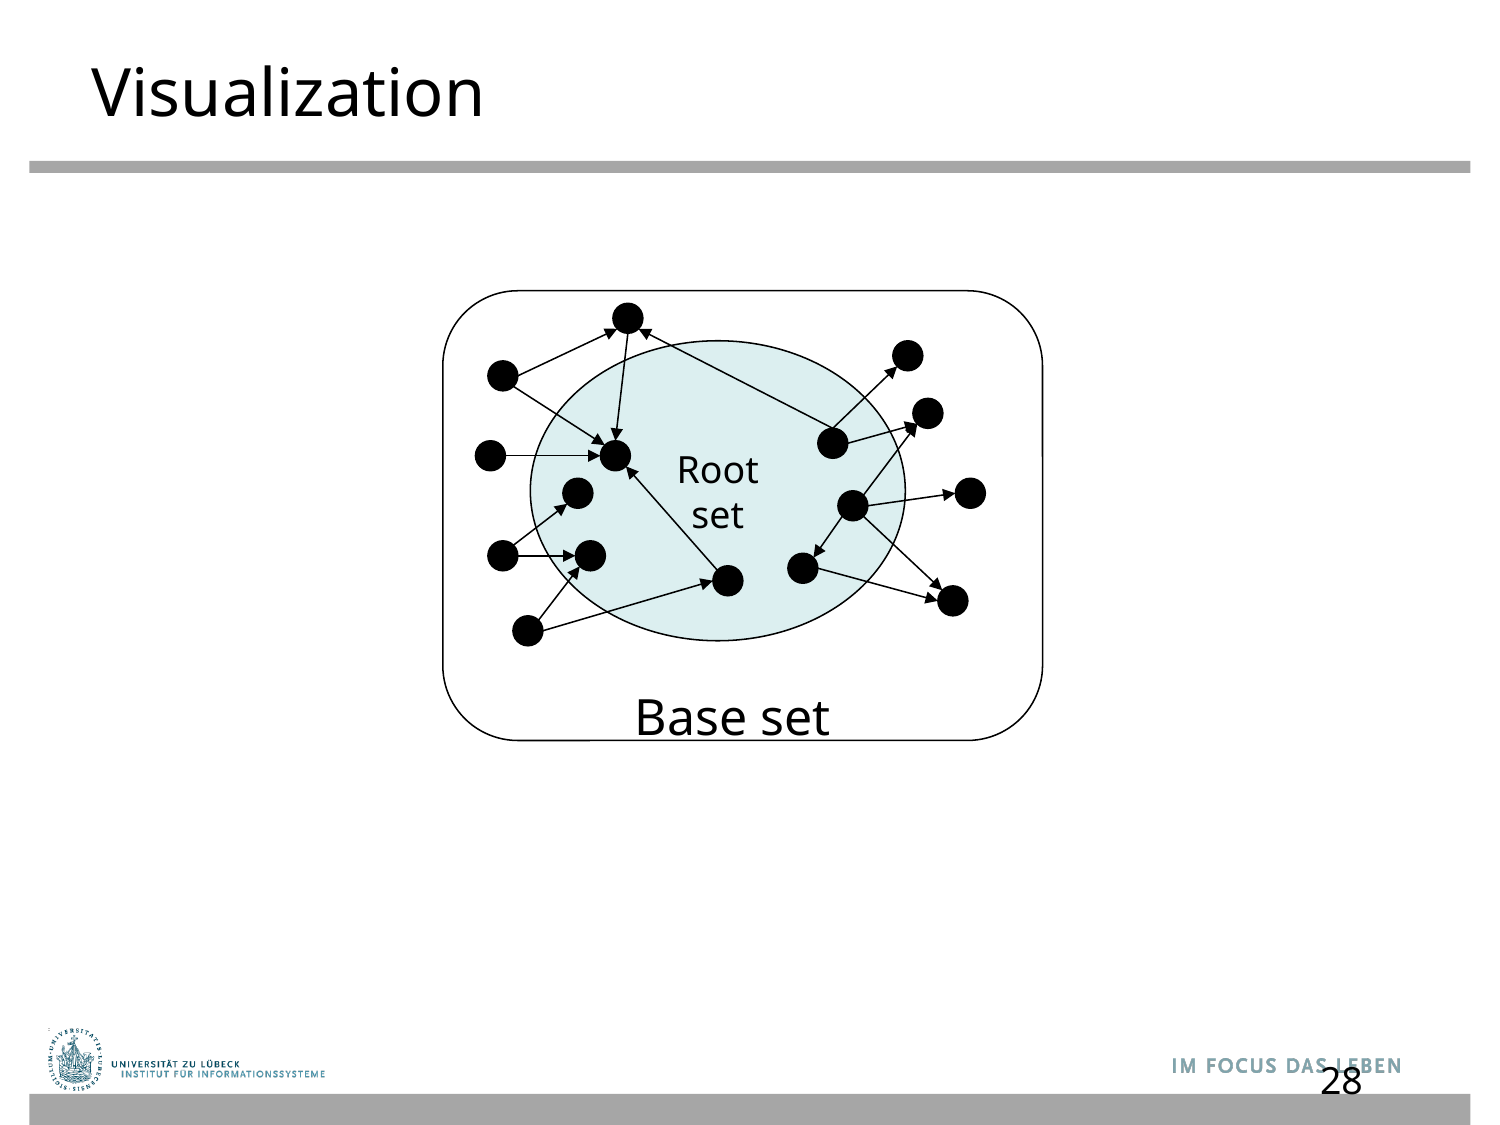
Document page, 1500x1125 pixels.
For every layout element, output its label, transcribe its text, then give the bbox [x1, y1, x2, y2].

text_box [867, 493, 956, 507]
text_box [442, 290, 1043, 741]
text_box [787, 553, 816, 584]
text_box [487, 360, 516, 391]
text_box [817, 568, 939, 602]
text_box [863, 515, 943, 572]
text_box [638, 328, 834, 429]
text_box [837, 490, 866, 521]
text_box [813, 516, 843, 558]
text_box [487, 540, 518, 571]
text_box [615, 332, 629, 441]
title Visualization [76, 42, 1427, 126]
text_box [538, 566, 581, 621]
text_box [955, 478, 986, 509]
text_box [714, 565, 743, 596]
text_box [475, 440, 506, 471]
text_box [939, 585, 968, 616]
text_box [625, 466, 718, 571]
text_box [513, 386, 605, 446]
text_box [912, 398, 943, 429]
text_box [832, 365, 898, 429]
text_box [847, 423, 862, 444]
text_box Base set [619, 678, 846, 754]
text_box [517, 328, 618, 377]
text_box 28 [1305, 1050, 1471, 1083]
text_box [575, 540, 606, 571]
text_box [542, 580, 714, 632]
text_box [863, 423, 918, 496]
text_box [562, 478, 593, 509]
picture [1173, 1058, 1305, 1073]
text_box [513, 503, 568, 546]
text_box [512, 615, 541, 646]
text_box [601, 445, 631, 471]
text_box [892, 340, 923, 371]
text_box [817, 437, 847, 459]
text_box [612, 303, 643, 334]
